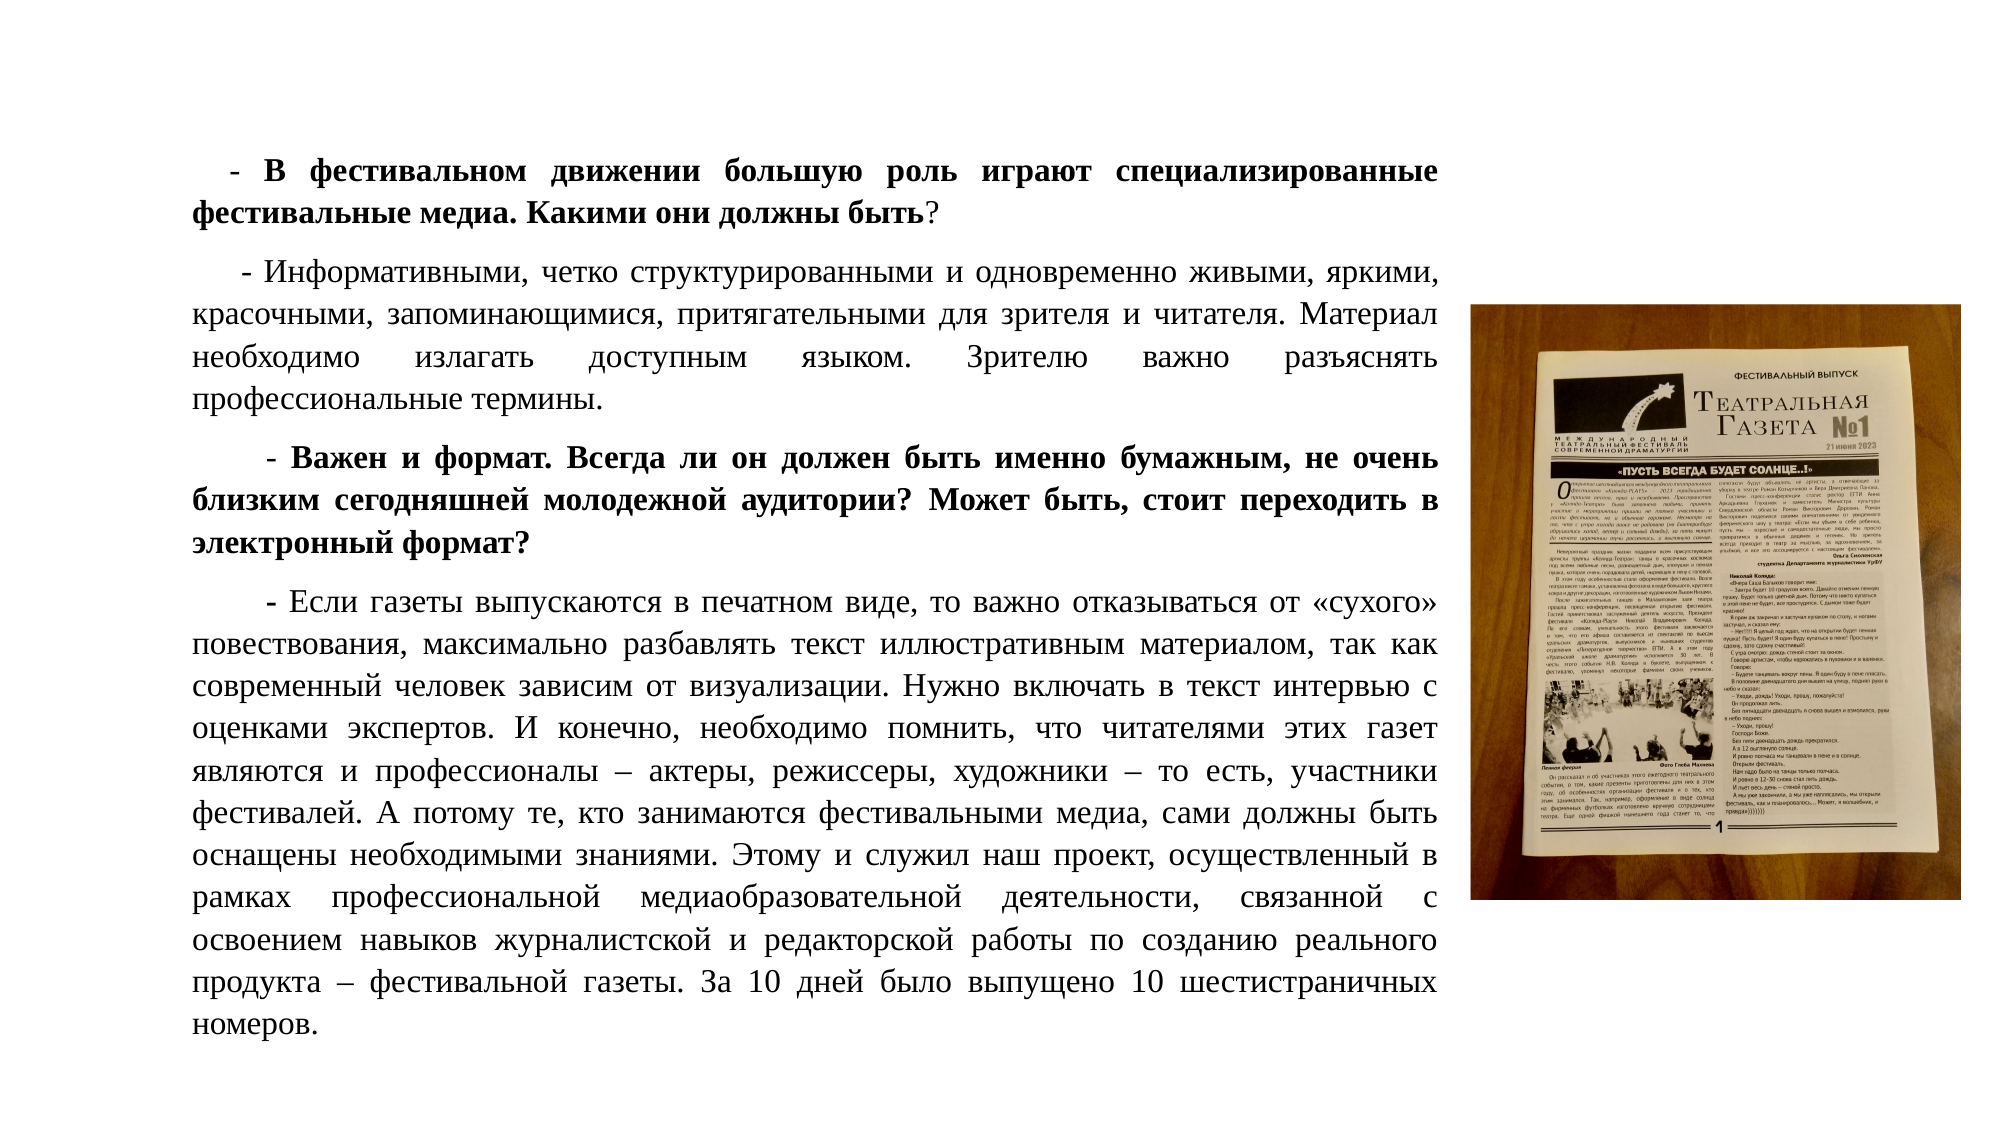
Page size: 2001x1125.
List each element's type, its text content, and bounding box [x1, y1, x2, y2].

text_box - В фестивальном движении большую роль играют специализированные фестивальные медиа. Какими они должны быть? - Информативными, четко структурированными и одновременно живыми, яркими, красочными, запоминающимися, притягательными для зрителя и читателя. Материал необходимо излагать доступным языком. Зрителю важно разъяснять профессиональные термины. - Важен и формат. Всегда ли он должен быть именно бумажным, не очень близким сегодняшней молодежной аудитории? Может быть, стоит переходить в электронный формат? - Если газеты выпускаются в печатном виде, то важно отказываться от «сухого» повествования, максимально разбавлять текст иллюстративным материалом, так как современный человек зависим от визуализации. Нужно включать в текст интервью с оценками экспертов. И конечно, необходимо помнить, что читателями этих газет являются и профессионалы – актеры, режиссеры, художники – то есть, участники фестивалей. А потому те, кто занимаются фестивальными медиа, сами должны быть оснащены необходимыми знаниями. Этому и служил наш проект, осуществленный в рамках профессиональной медиаобразовательной деятельности, связанной с освоением навыков журналистской и редакторской работы по созданию реального продукта – фестивальной газеты. За 10 дней было выпущено 10 шестистраничных номеров. [177, 138, 1455, 1114]
picture [1417, 305, 2000, 899]
